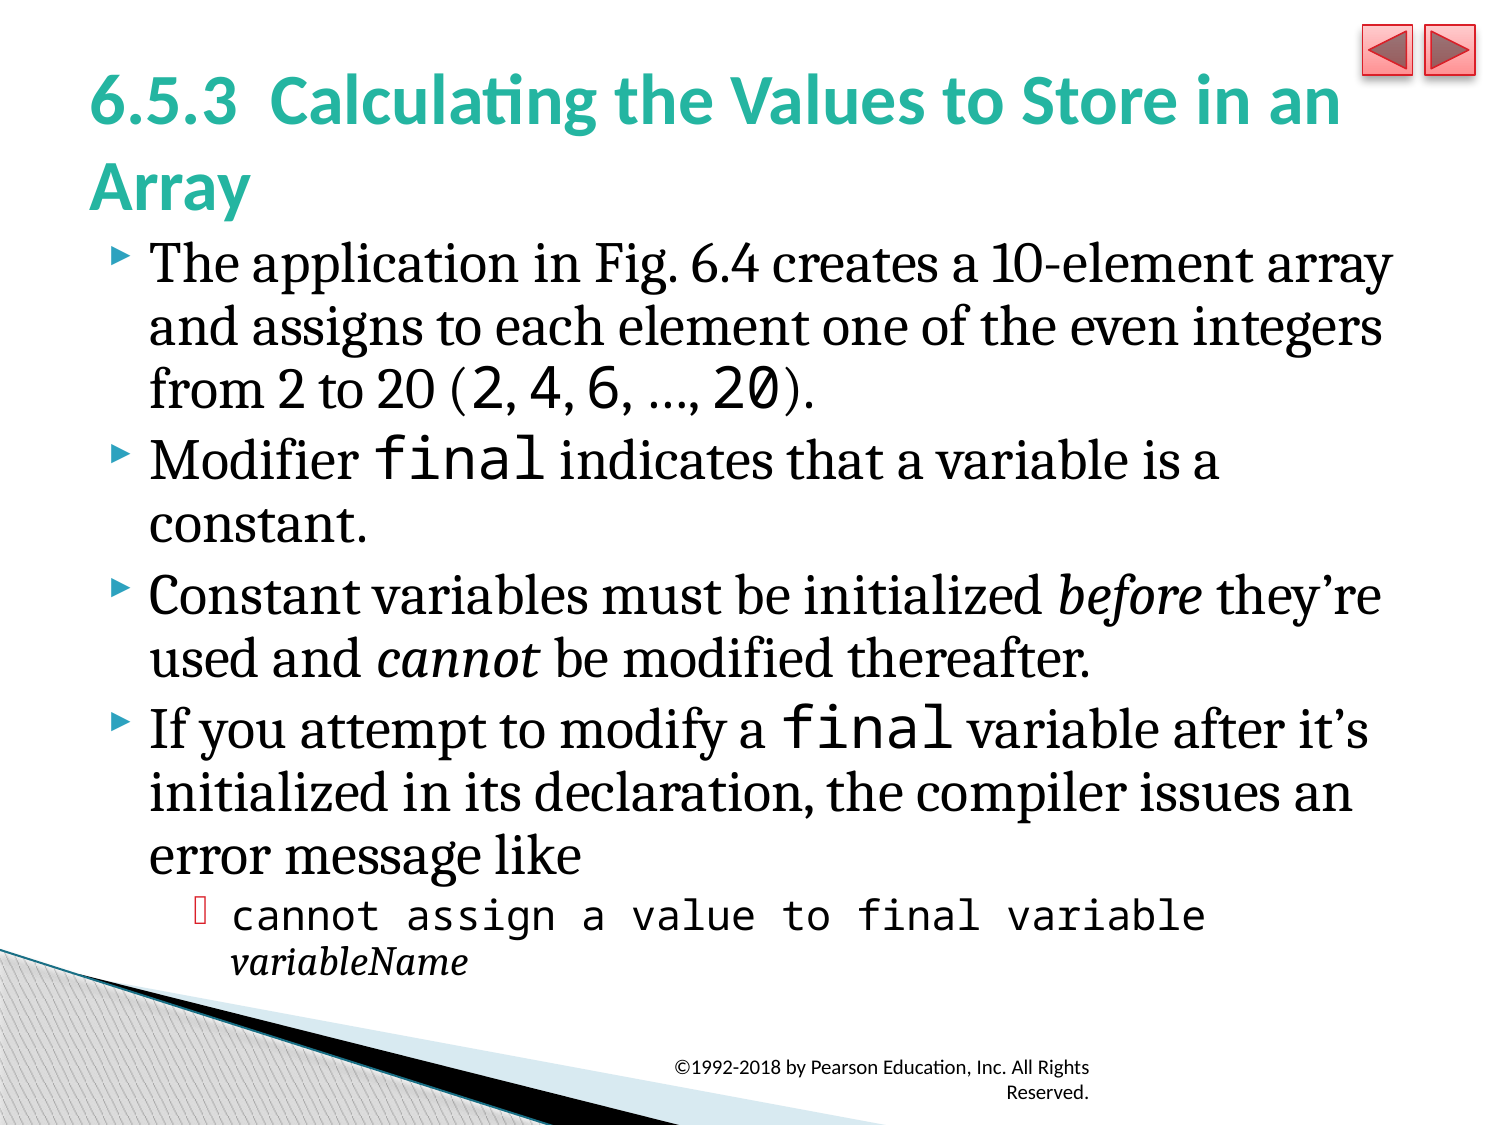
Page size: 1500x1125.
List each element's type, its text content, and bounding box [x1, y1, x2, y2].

footer ©1992-2018 by Pearson Education, Inc. All Rights Reserved. [650, 1051, 1105, 1112]
list The application in Fig. 6.4 creates a 10-element array and assigns to each element one of the even integers from 2 to 20 (2, 4, 6, …, 20). Modifier final indicates that a variable is a constant. Constant variables must be initialized before they’re used and cannot be modified thereafter. If you attempt to modify a final variable after it’s initialized in its declaration, the compiler issues an error message like cannot assign a value to final variable variableName [75, 224, 1425, 968]
title 6.5.3 Calculating the Values to Store in an Array [75, 45, 1425, 224]
